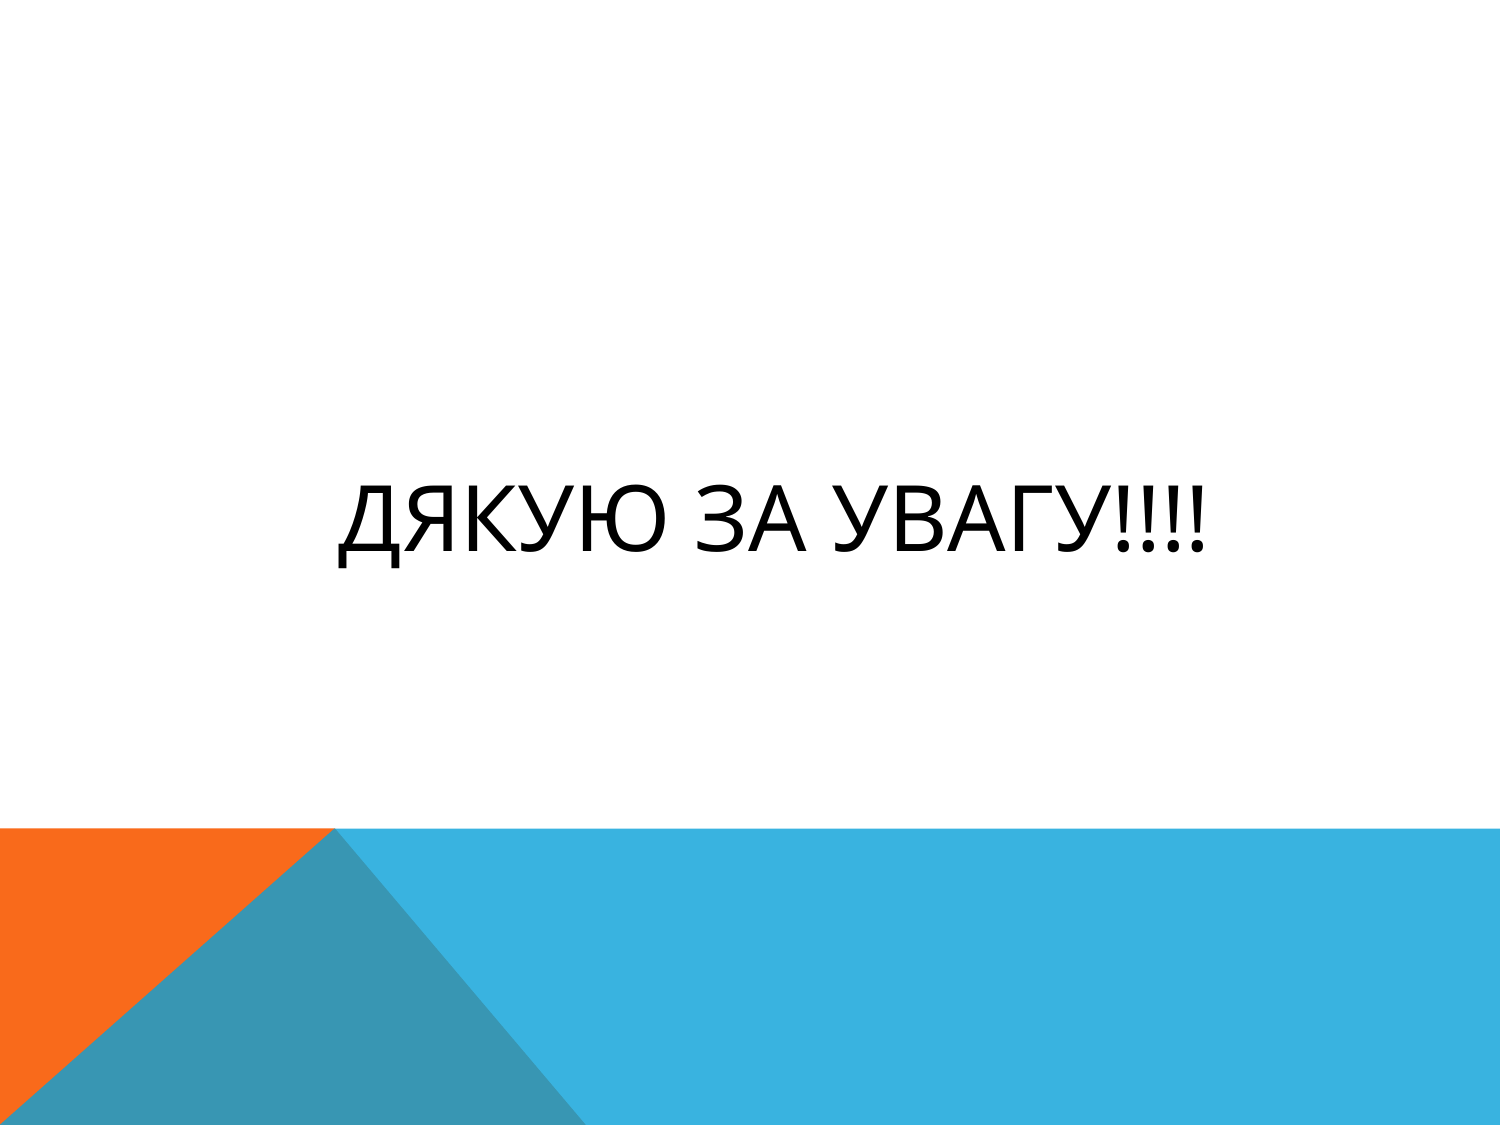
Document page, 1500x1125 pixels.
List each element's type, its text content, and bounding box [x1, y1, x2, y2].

title Дякую за увагу!!!! [100, 420, 1451, 609]
